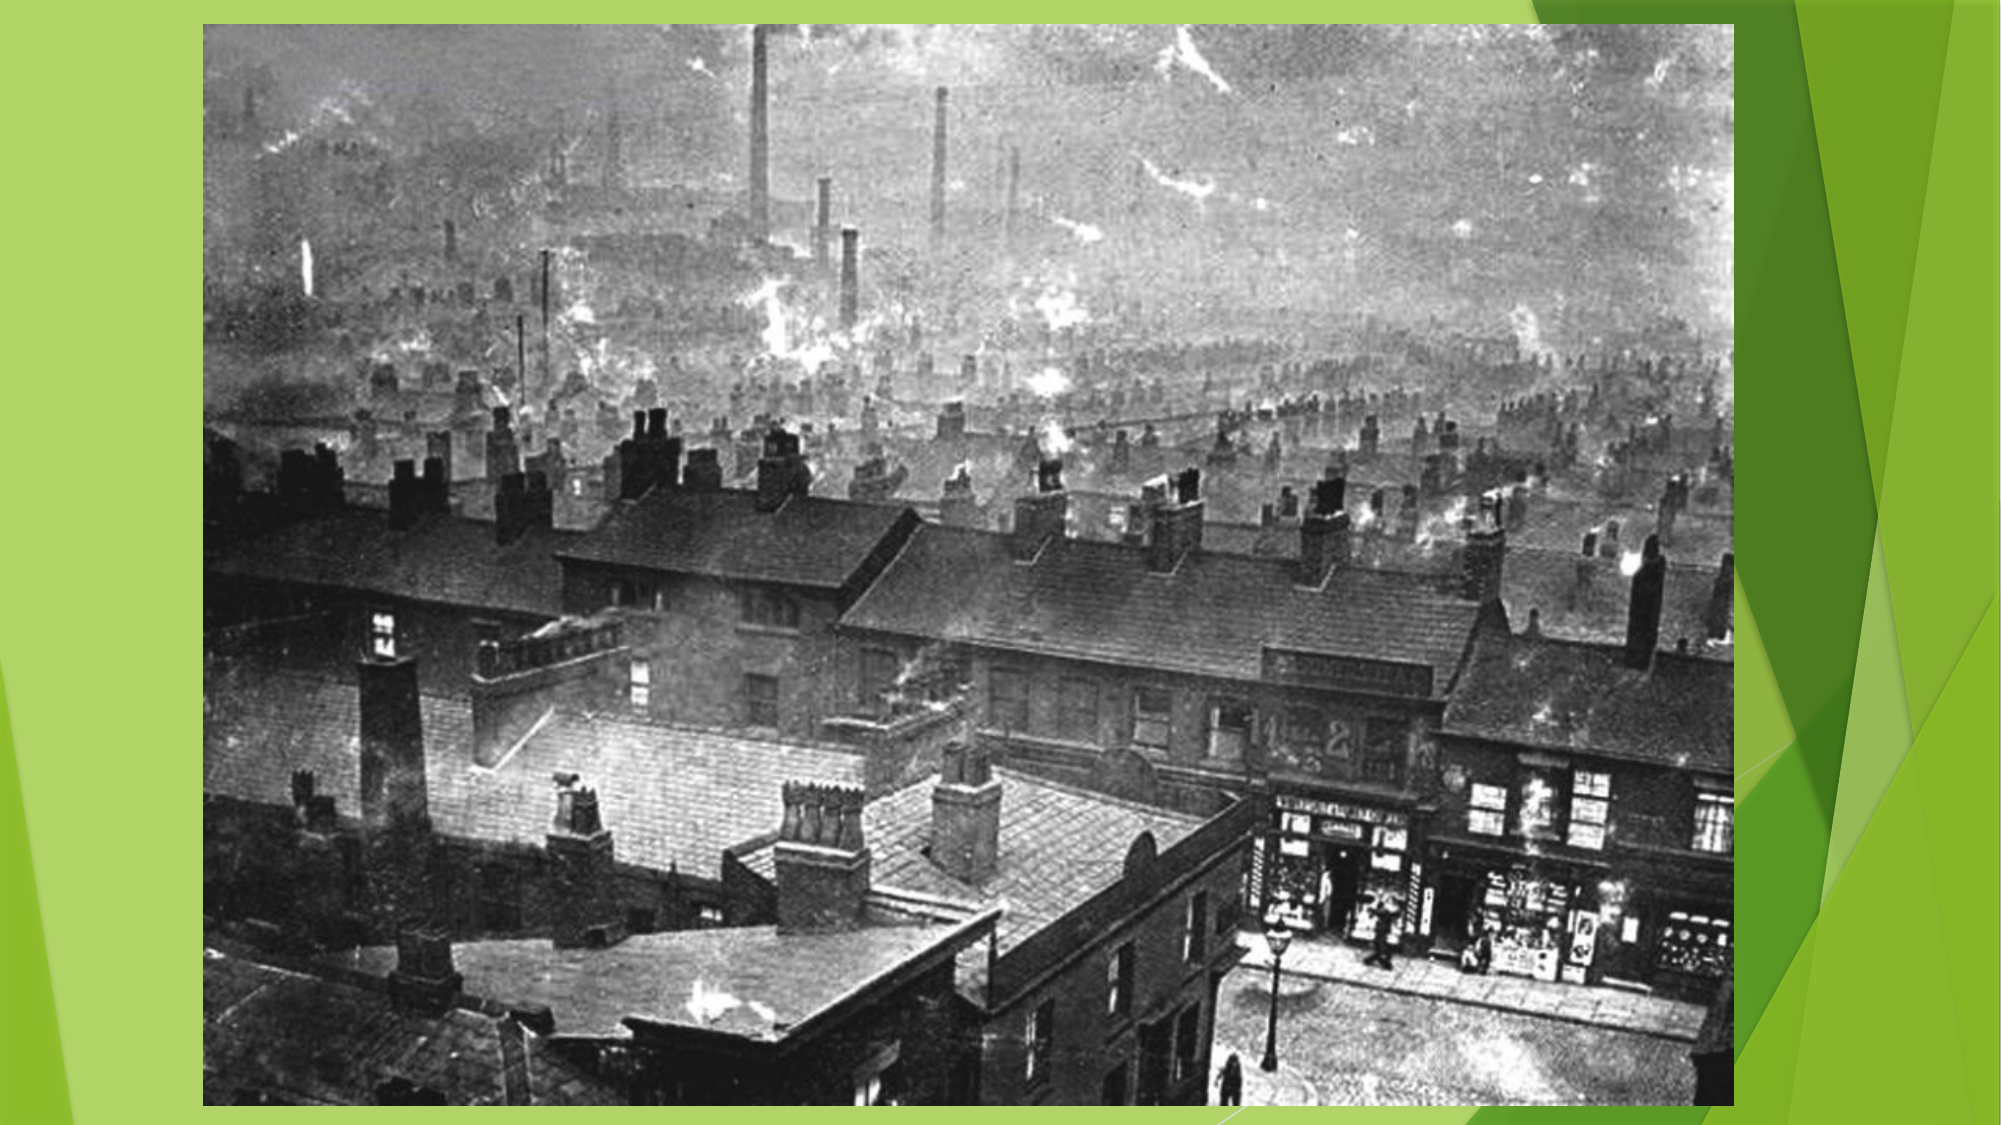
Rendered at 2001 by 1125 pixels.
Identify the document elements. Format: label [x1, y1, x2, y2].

picture [202, 23, 1734, 1107]
